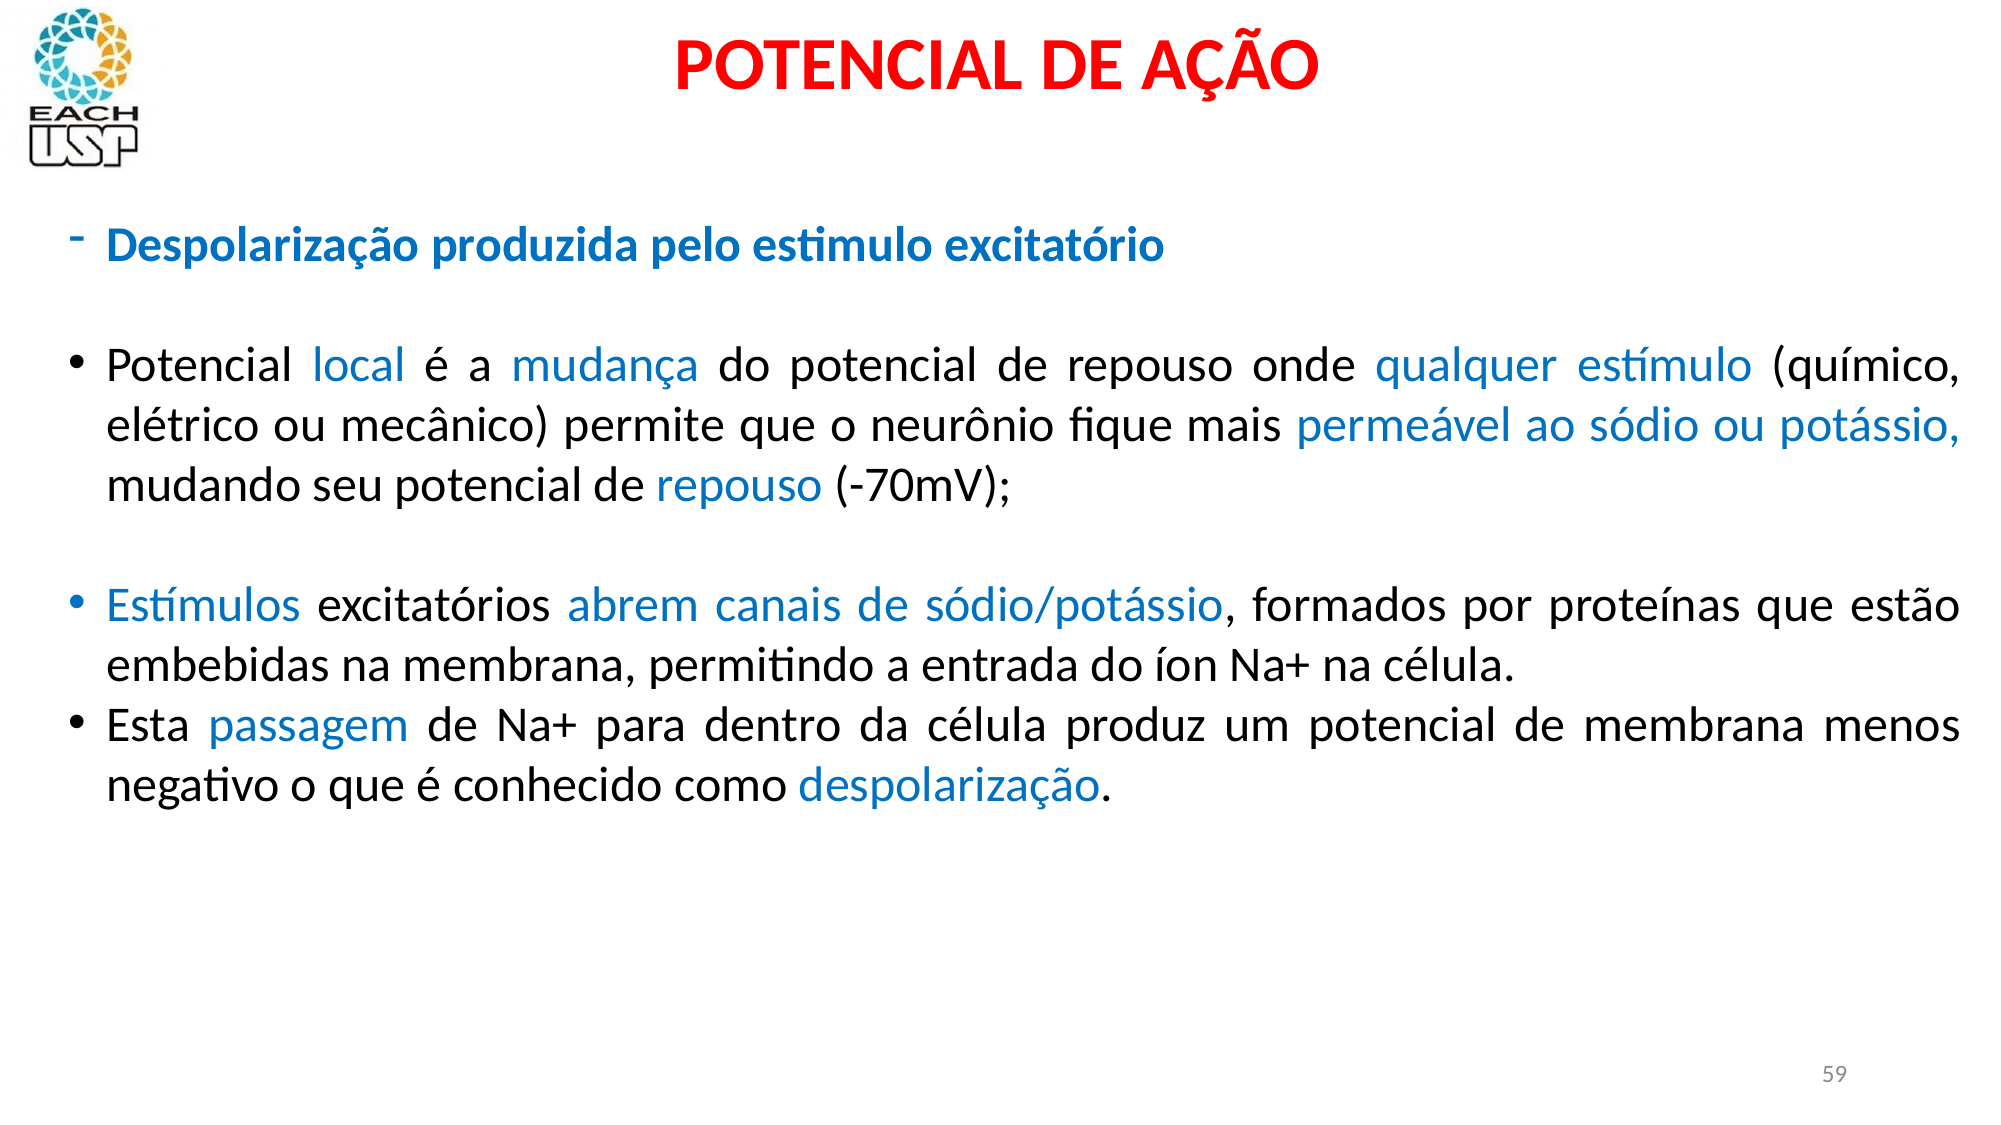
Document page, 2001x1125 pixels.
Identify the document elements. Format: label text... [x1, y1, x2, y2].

picture [0, 7, 164, 171]
text_box POTENCIAL DE AÇÃO [194, 7, 1802, 112]
list Despolarização produzida pelo estimulo excitatório Potencial local é a mudança do potencial de repouso onde qualquer estímulo (químico, elétrico ou mecânico) permite que o neurônio fique mais permeável ao sódio ou potássio, mudando seu potencial de repouso (-70mV); Estímulos excitatórios abrem canais de sódio/potássio, formados por proteínas que estão embebidas na membrana, permitindo a entrada do íon Na+ na célula. Esta passagem de Na+ para dentro da célula produz um potencial de membrana menos negativo o que é conhecido como despolarização. [53, 203, 1977, 836]
slide_number 59 [1412, 1042, 1863, 1103]
